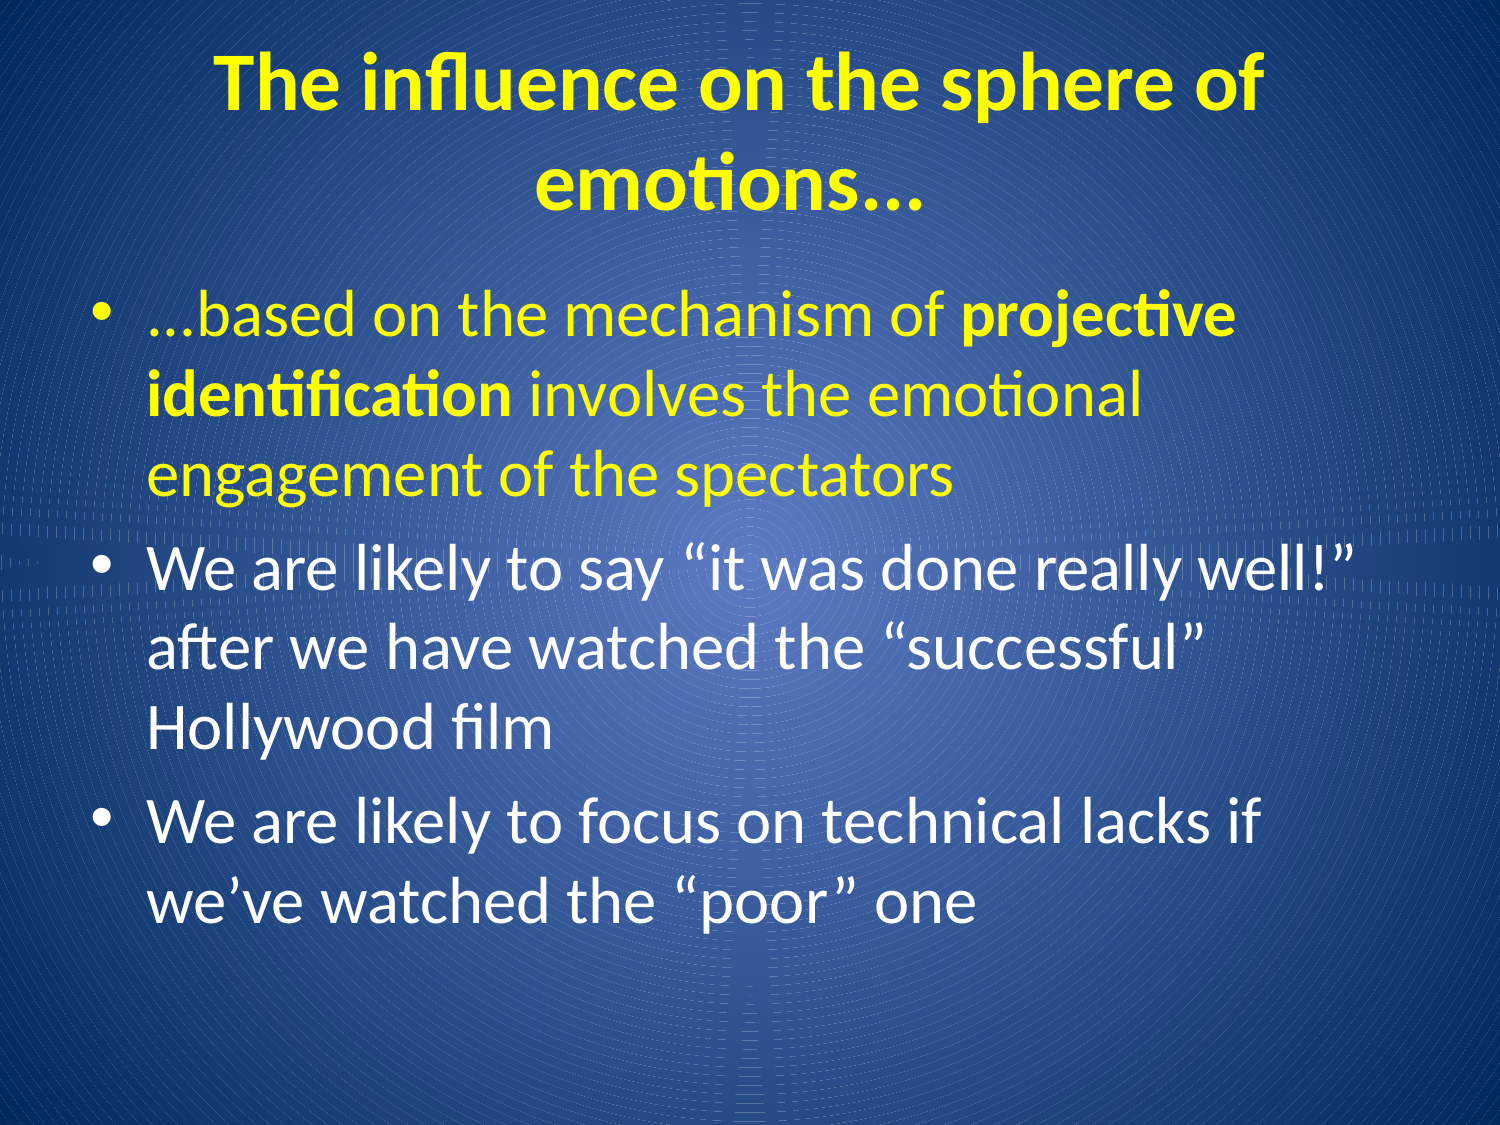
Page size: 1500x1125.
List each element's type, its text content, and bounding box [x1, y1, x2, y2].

list ...based on the mechanism of projective identification involves the emotional engagement of the spectators We are likely to say “it was done really well!” after we have watched the “successful” Hollywood film We are likely to focus on technical lacks if we’ve watched the “poor” one [75, 262, 1425, 1005]
title The influence on the sphere of emotions... [64, 78, 1415, 266]
